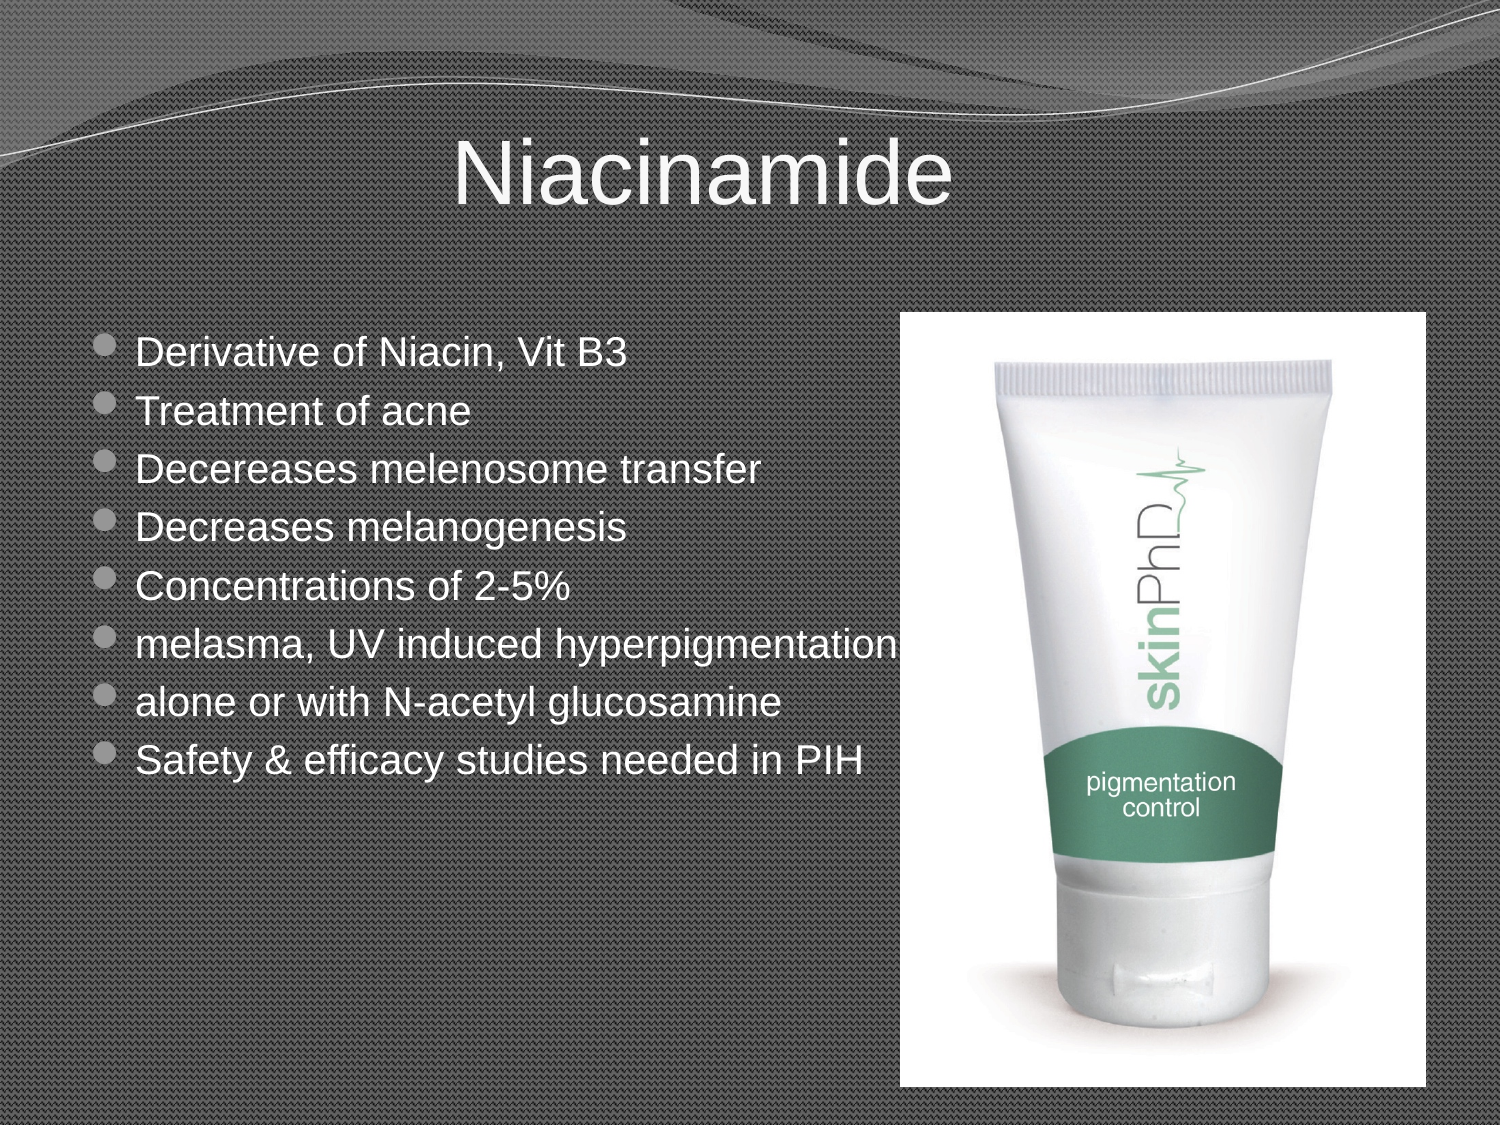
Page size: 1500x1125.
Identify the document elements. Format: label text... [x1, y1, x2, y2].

picture [899, 312, 1426, 1088]
list Derivative of Niacin, Vit B3 Treatment of acne Decereases melenosome transfer Decreases melanogenesis Concentrations of 2-5% melasma, UV induced hyperpigmentation alone or with N-acetyl glucosamine Safety & efficacy studies needed in PIH [75, 317, 1425, 1100]
title Niacinamide [75, 62, 1425, 225]
